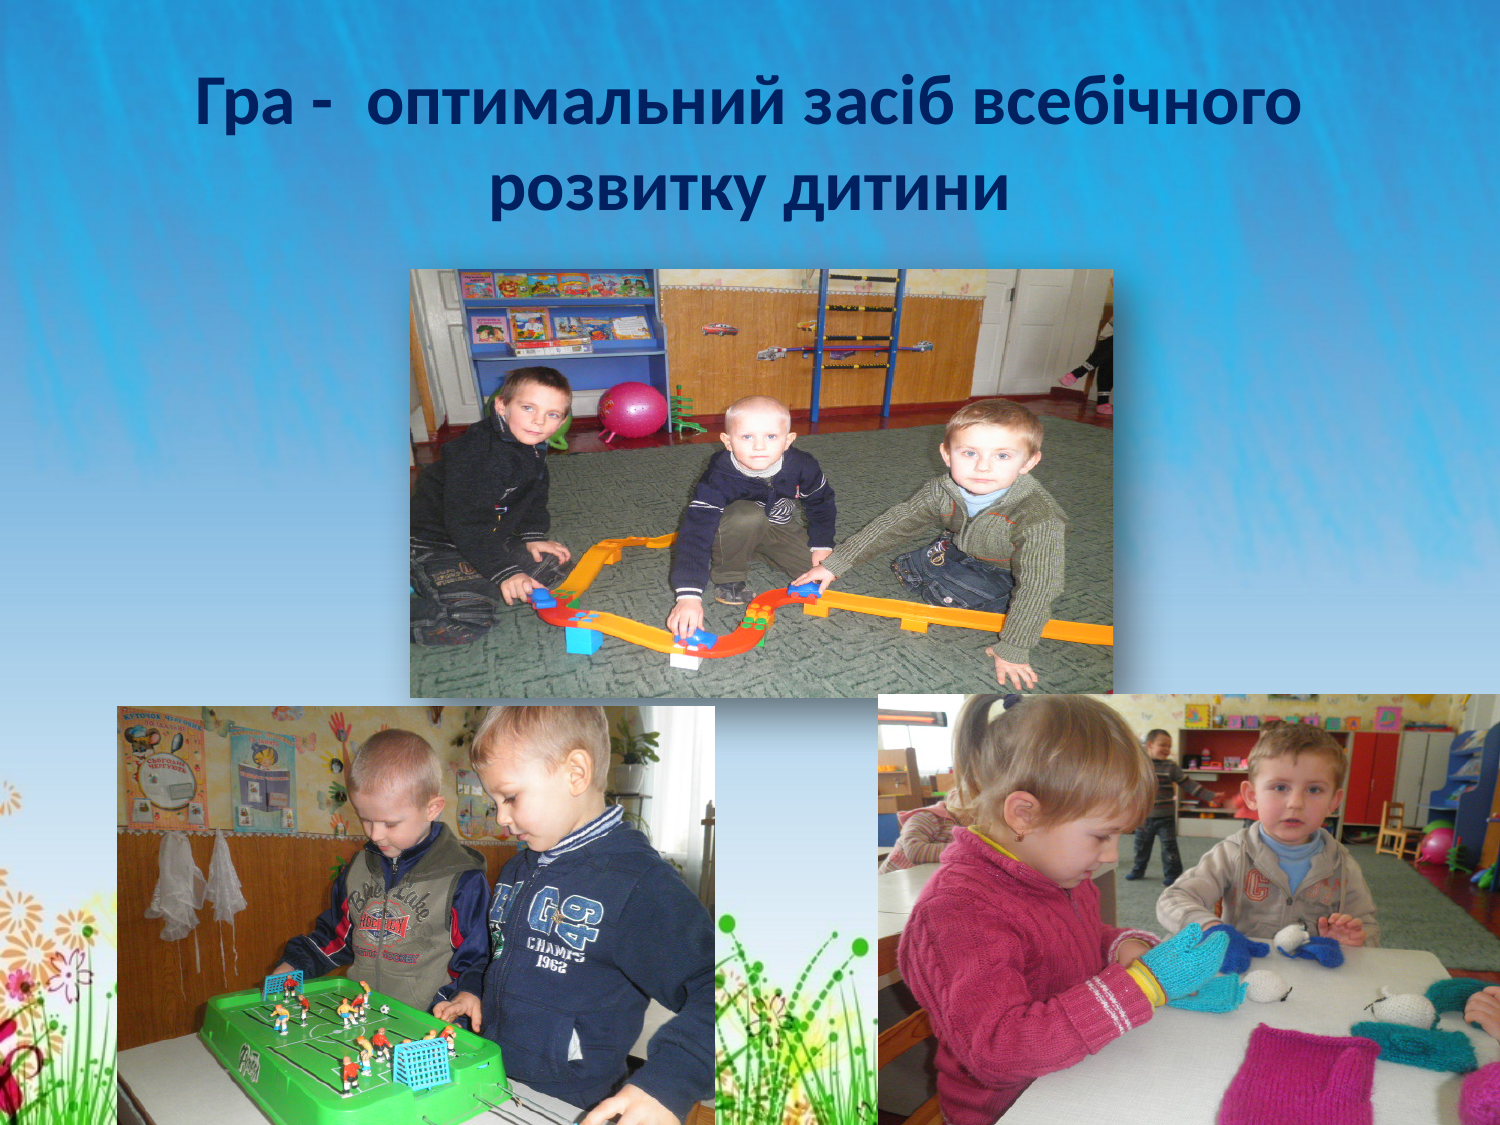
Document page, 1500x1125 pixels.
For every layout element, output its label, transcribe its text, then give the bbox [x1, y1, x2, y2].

picture [0, 0, 1500, 1125]
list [409, 269, 1114, 698]
title Гра - оптимальний засіб всебічного розвитку дитини [75, 45, 1425, 233]
